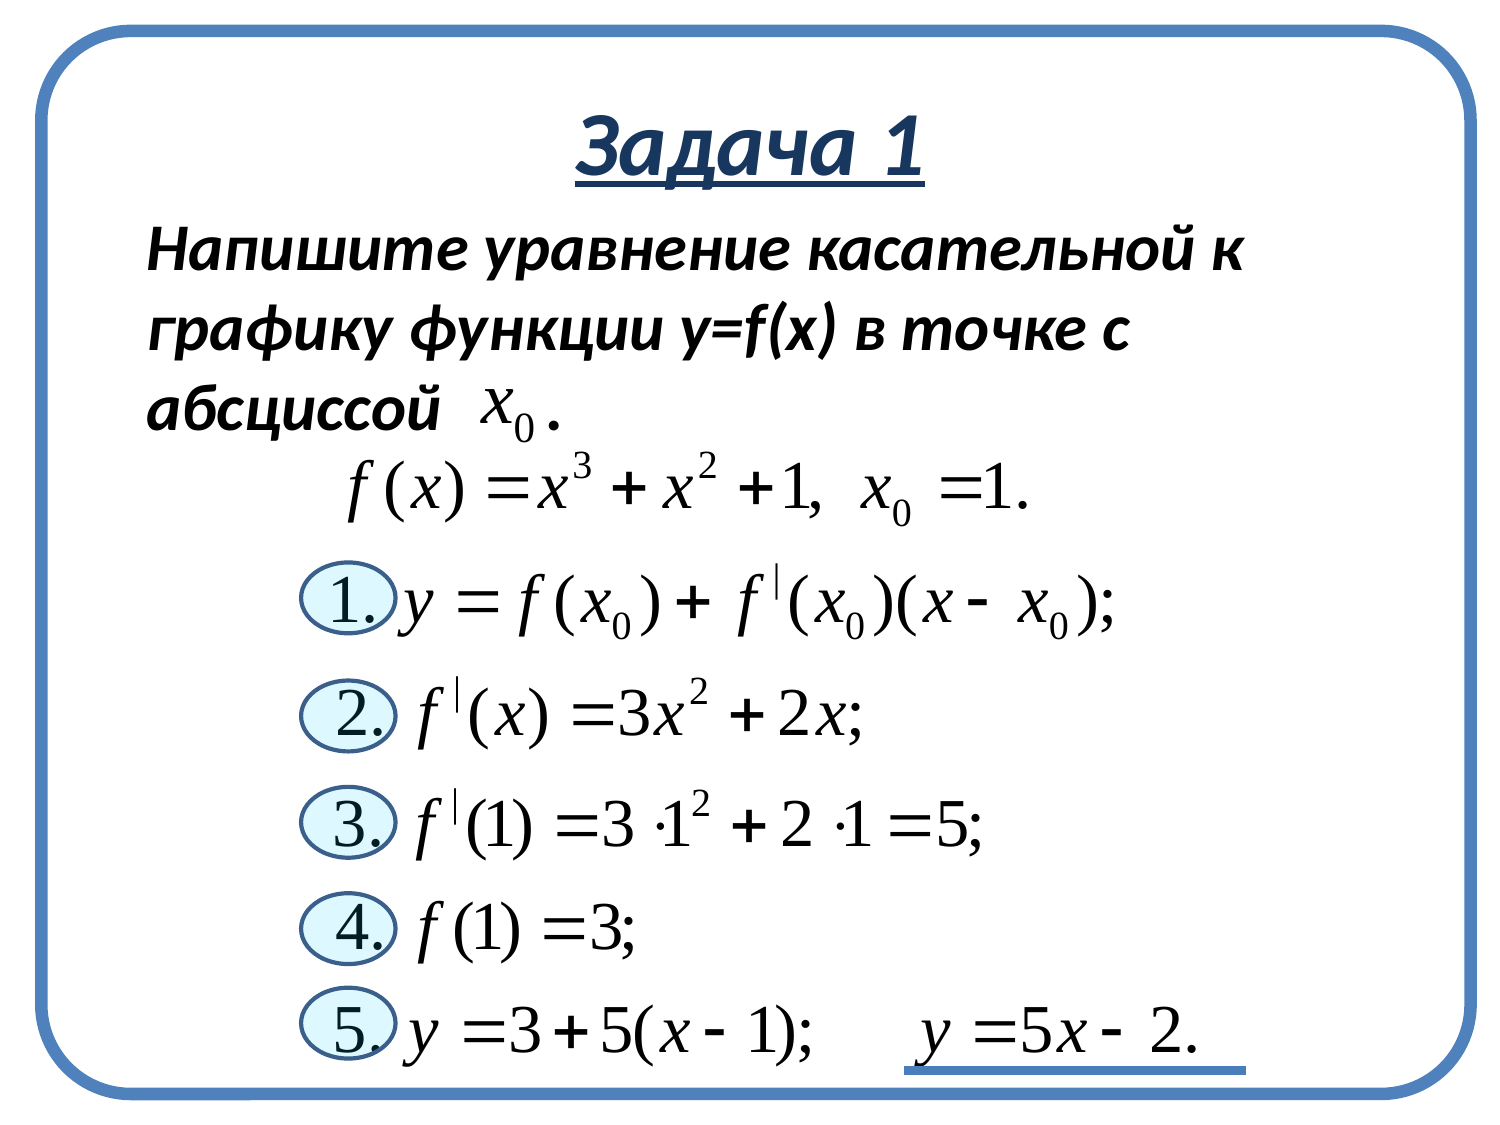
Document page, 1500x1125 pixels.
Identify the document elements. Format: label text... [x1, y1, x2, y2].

title Задача 1 [75, 45, 1425, 196]
text_box [298, 567, 319, 629]
text_box [298, 898, 319, 959]
text_box [298, 992, 319, 1054]
list Напишите уравнение касательной к графику функции у=f(x) в точке с абсциссой . [75, 196, 1425, 1005]
text_box [298, 685, 319, 747]
text_box [39, 28, 1473, 1097]
text_box [298, 792, 319, 853]
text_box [324, 432, 1211, 1084]
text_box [466, 349, 547, 430]
